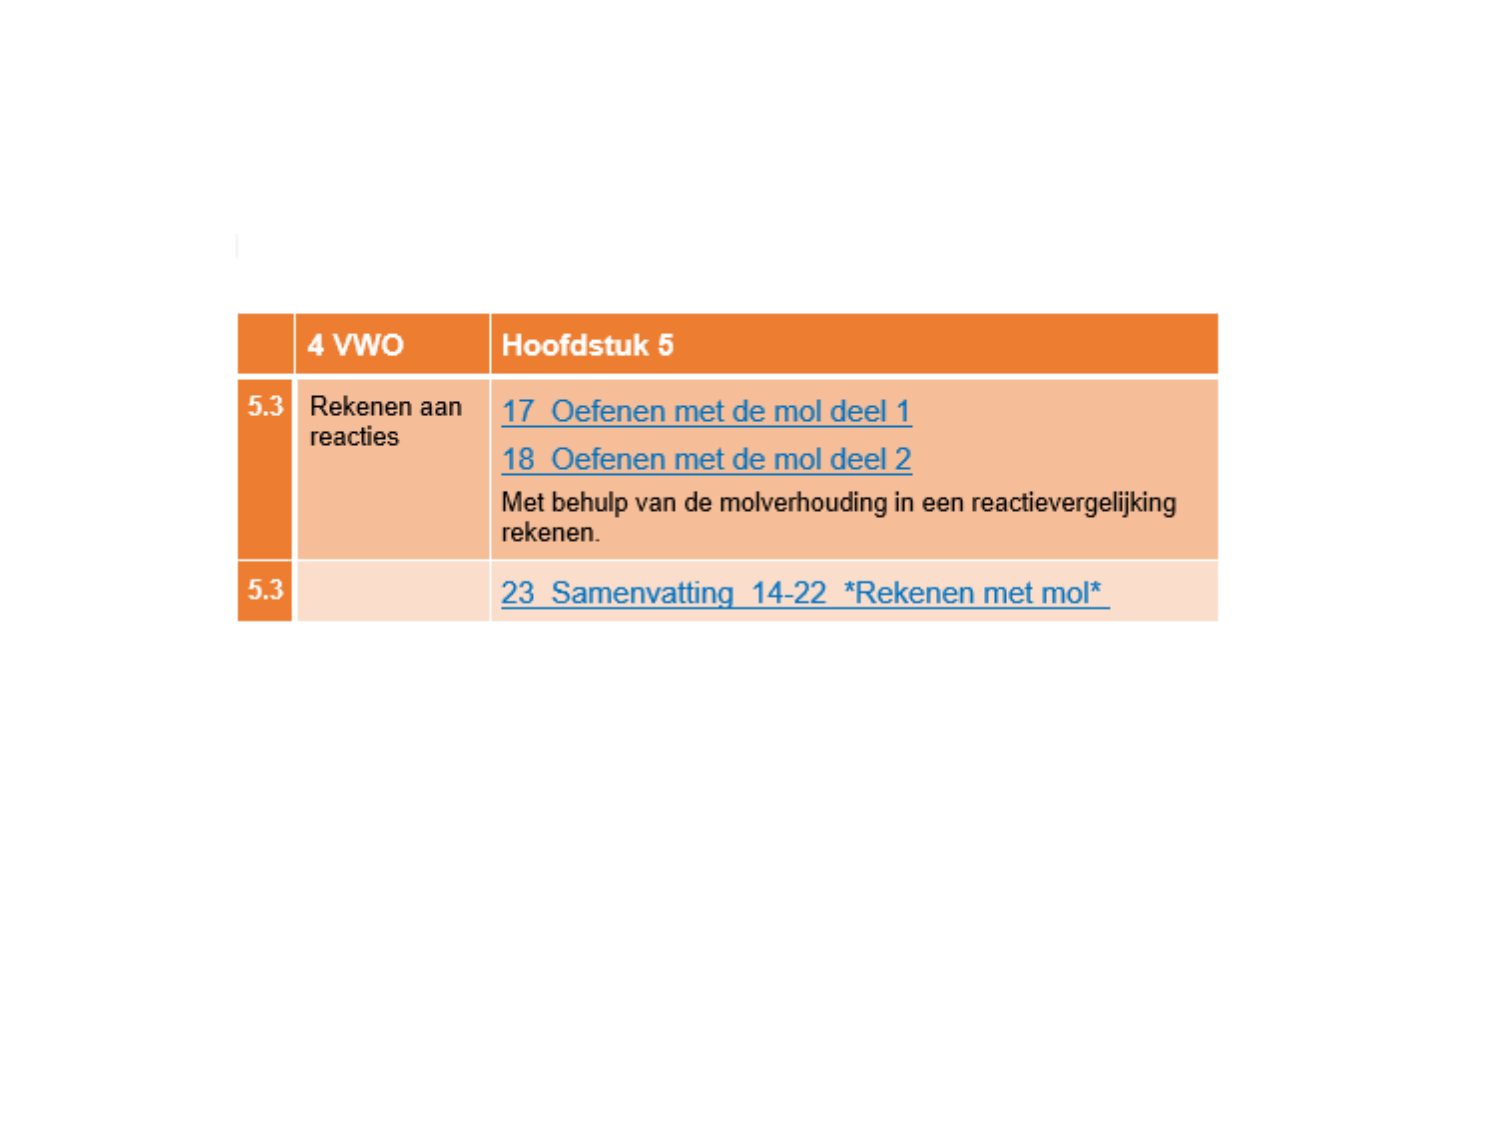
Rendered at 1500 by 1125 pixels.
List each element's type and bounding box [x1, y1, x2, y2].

picture [109, 148, 1348, 693]
